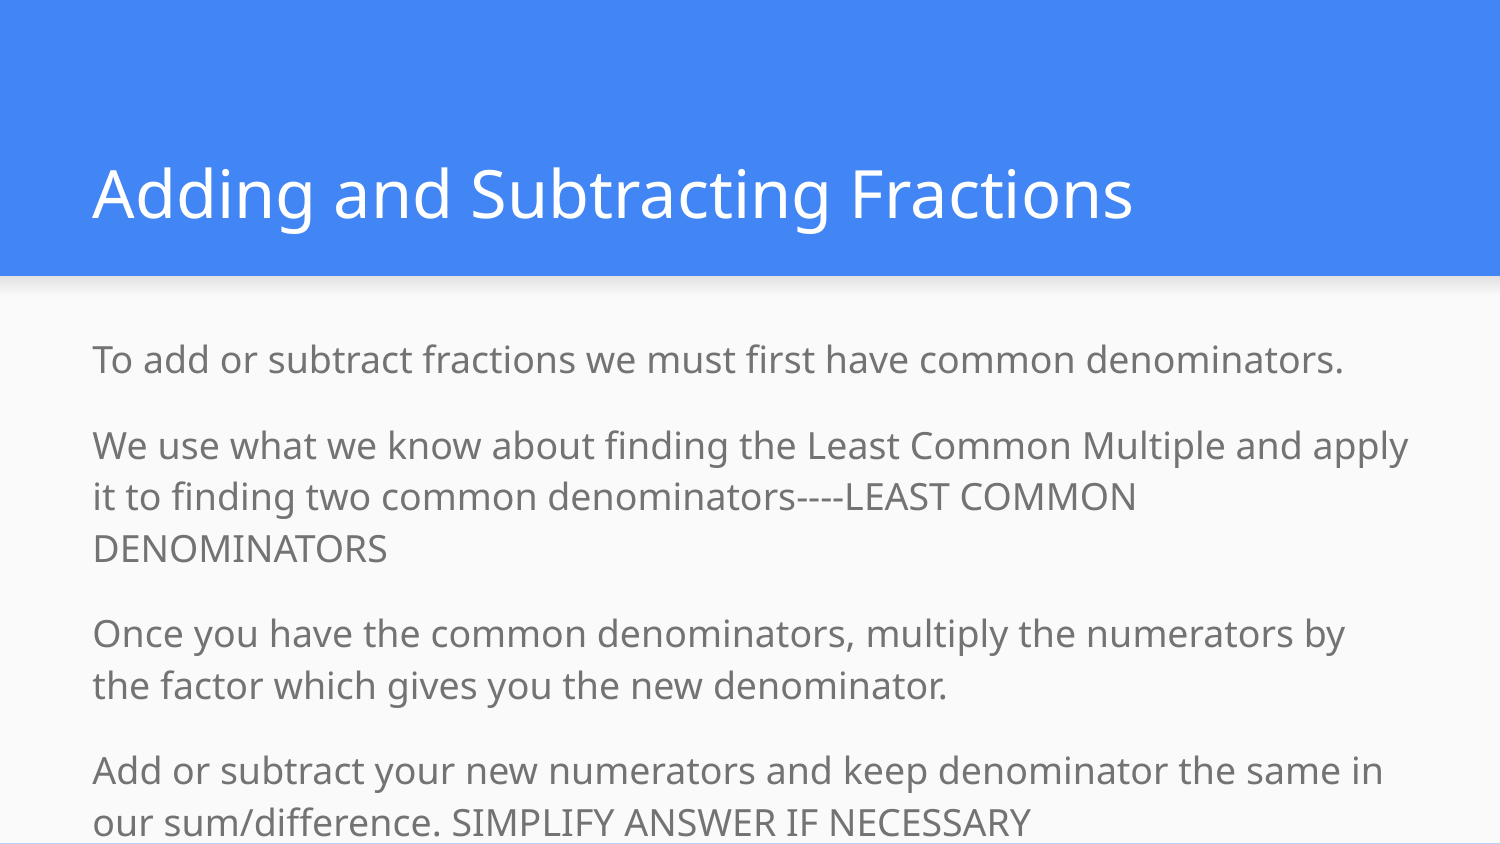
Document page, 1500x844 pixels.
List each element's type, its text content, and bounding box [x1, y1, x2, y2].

list To add or subtract fractions we must first have common denominators. We use what we know about finding the Least Common Multiple and apply it to finding two common denominators----LEAST COMMON DENOMINATORS Once you have the common denominators, multiply the numerators by the factor which gives you the new denominator. Add or subtract your new numerators and keep denominator the same in our sum/difference. SIMPLIFY ANSWER IF NECESSARY [77, 314, 1427, 814]
title Adding and Subtracting Fractions [77, 121, 1427, 248]
